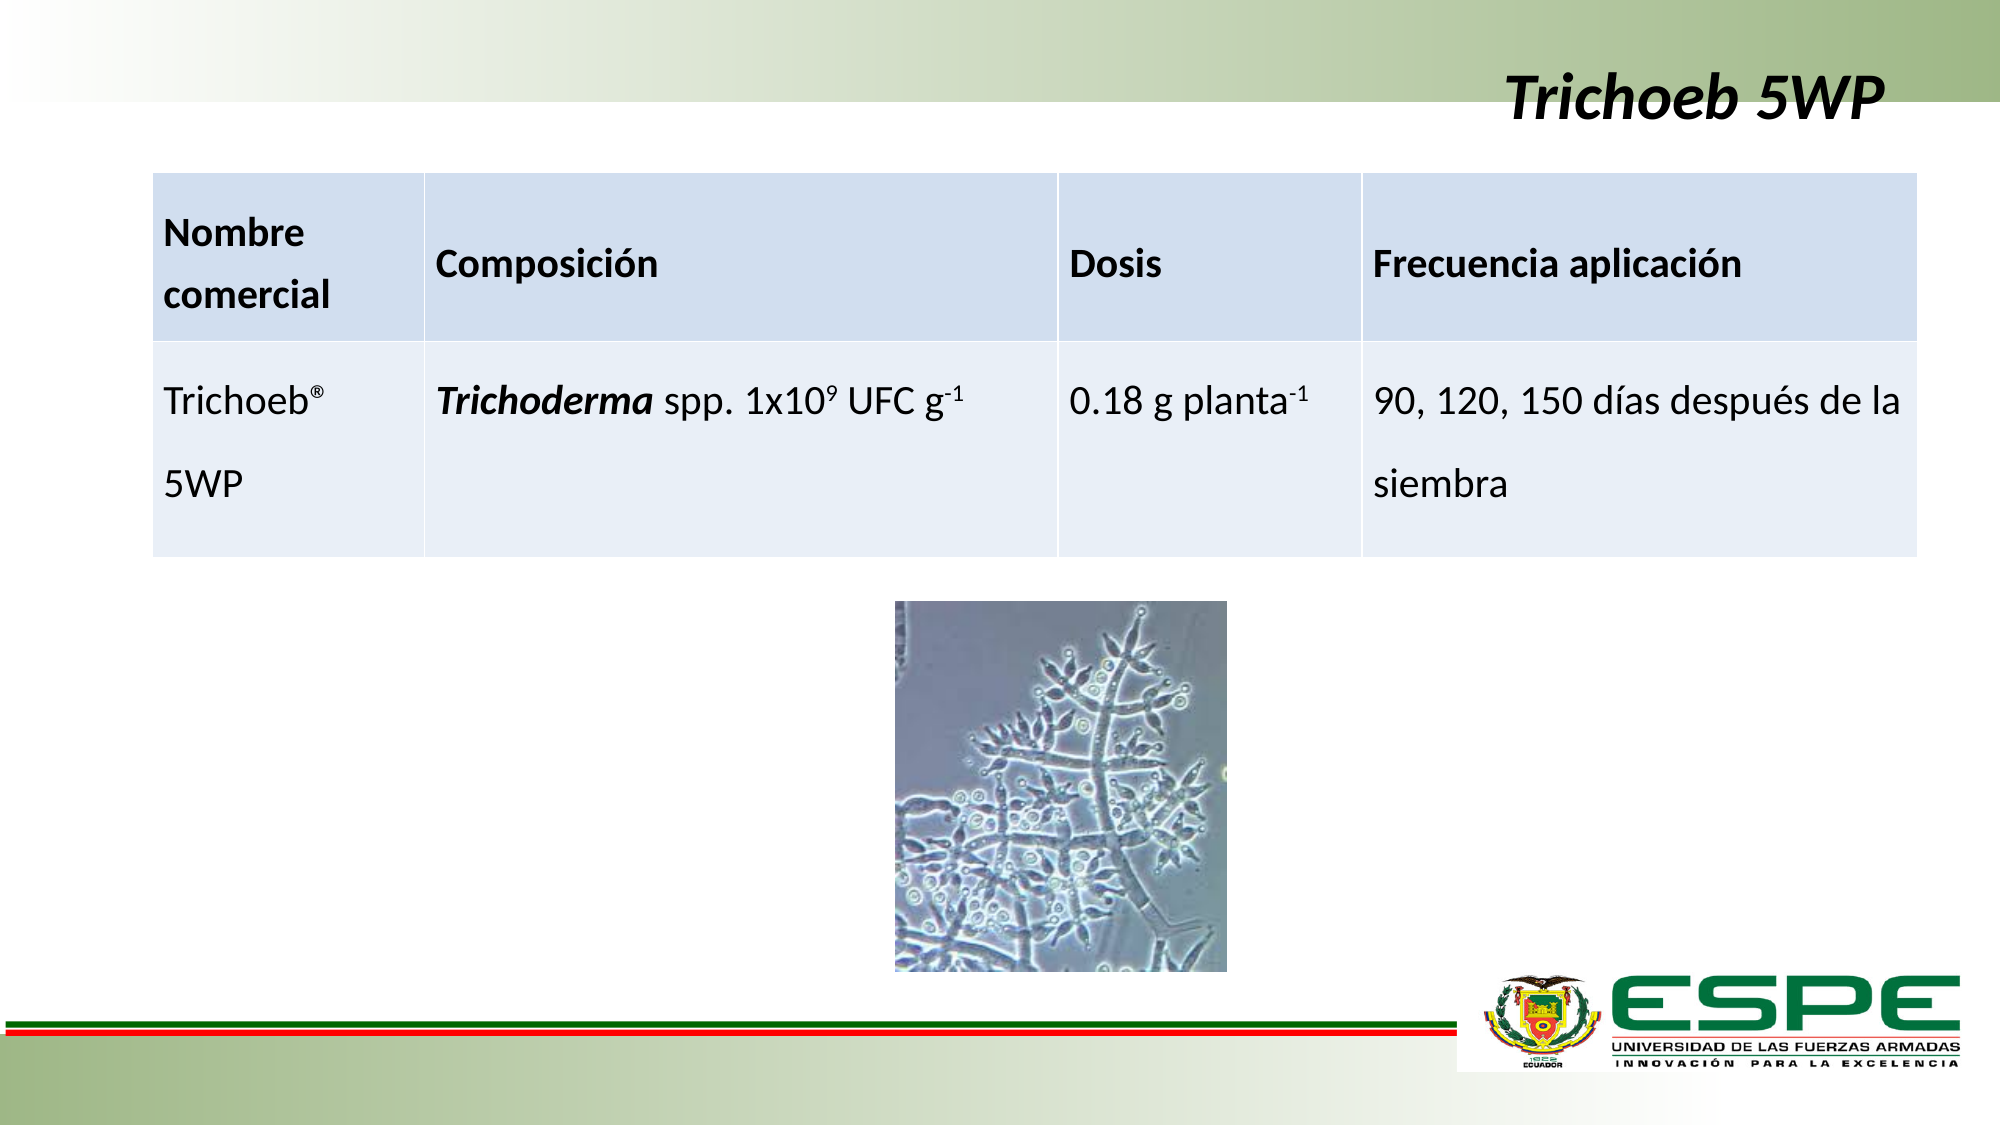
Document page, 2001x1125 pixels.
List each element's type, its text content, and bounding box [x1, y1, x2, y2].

table_cell 0.18 g planta-1 [1059, 342, 1361, 557]
table_cell 90, 120, 150 días después de la siembra [1363, 342, 1917, 557]
picture [895, 601, 1228, 972]
table_header Frecuencia aplicación [1363, 173, 1917, 341]
picture [1456, 968, 1994, 1072]
table_cell Trichoeb® 5WP [153, 342, 424, 557]
table_header Dosis [1059, 173, 1361, 341]
title Trichoeb 5WP [99, 45, 1900, 233]
table_cell Trichoderma spp. 1x109 UFC g-1 [425, 342, 1057, 557]
table_header Composición [425, 173, 1057, 341]
table_header Nombre comercial [153, 173, 424, 341]
